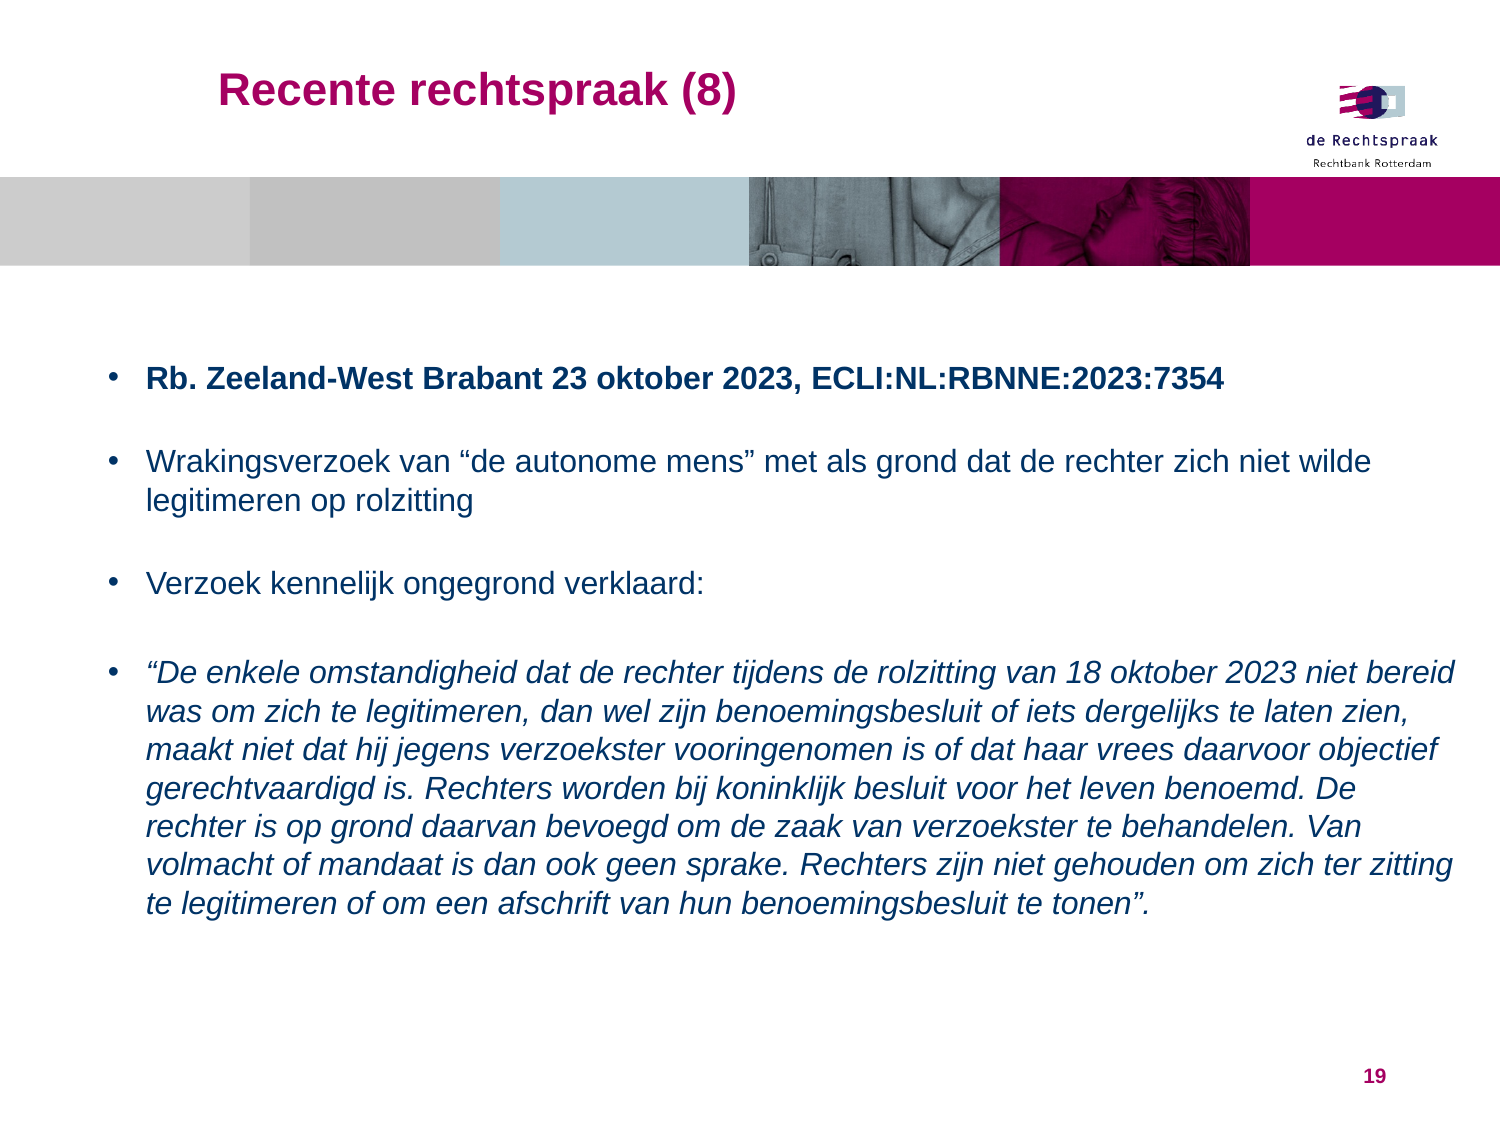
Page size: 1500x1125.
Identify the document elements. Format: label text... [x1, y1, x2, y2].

list Rb. Zeeland-West Brabant 23 oktober 2023, ECLI:NL:RBNNE:2023:7354 Wrakingsverzoek van “de autonome mens” met als grond dat de rechter zich niet wilde legitimeren op rolzitting Verzoek kennelijk ongegrond verklaard: “De enkele omstandigheid dat de rechter tijdens de rolzitting van 18 oktober 2023 niet bereid was om zich te legitimeren, dan wel zijn benoemingsbesluit of iets dergelijks te laten zien, maakt niet dat hij jegens verzoekster vooringenomen is of dat haar vrees daarvoor objectief gerechtvaardigd is. Rechters worden bij koninklijk besluit voor het leven benoemd. De rechter is op grond daarvan bevoegd om de zaak van verzoekster te behandelen. Van volmacht of mandaat is dan ook geen sprake. Rechters zijn niet gehouden om zich ter zitting te legitimeren of om een afschrift van hun benoemingsbesluit te tonen”. [107, 335, 1465, 1091]
picture [749, 177, 1250, 266]
picture [1290, 69, 1454, 167]
slide_number 19 [1345, 1062, 1405, 1091]
title Recente rechtspraak (8) [217, 60, 1151, 175]
